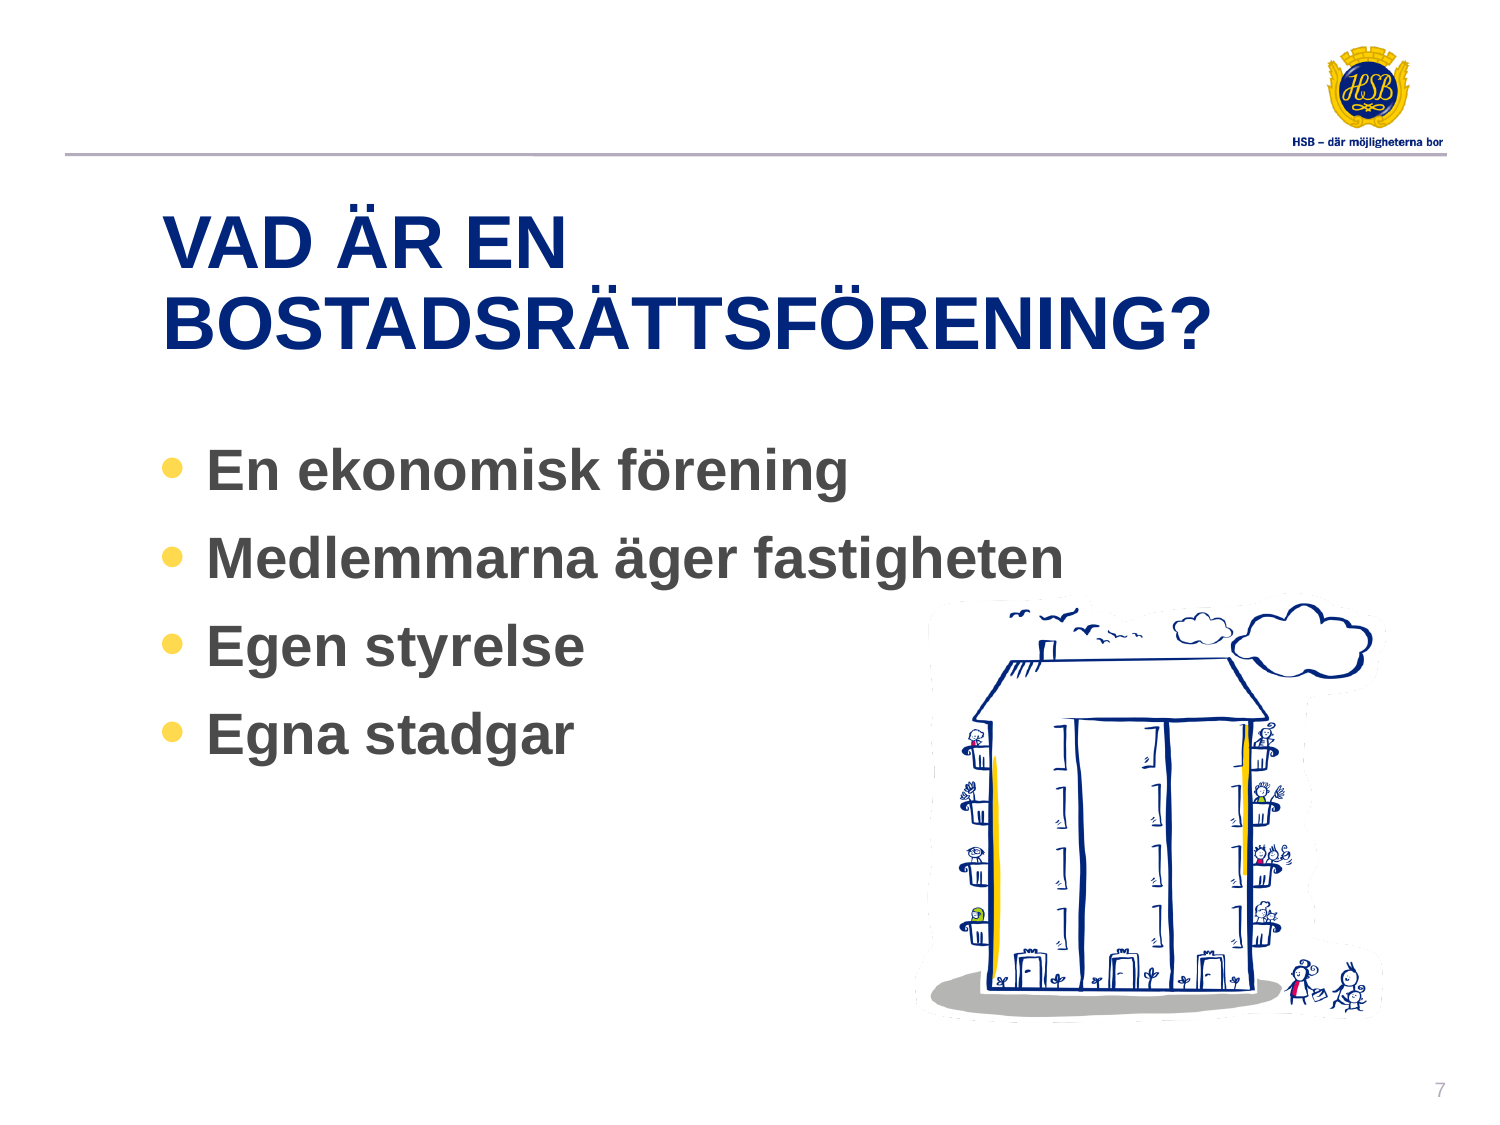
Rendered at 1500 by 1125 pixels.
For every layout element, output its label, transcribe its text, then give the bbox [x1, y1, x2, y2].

text_box En ekonomisk förening Medlemmarna äger fastigheten Egen styrelse Egna stadgar [135, 432, 1176, 912]
text_box VAD ÄR EN BOSTADSRÄTTSFÖRENING? [147, 196, 1424, 374]
slide_number 6 [1224, 1074, 1462, 1105]
picture [840, 585, 1424, 1024]
picture [1293, 40, 1443, 148]
